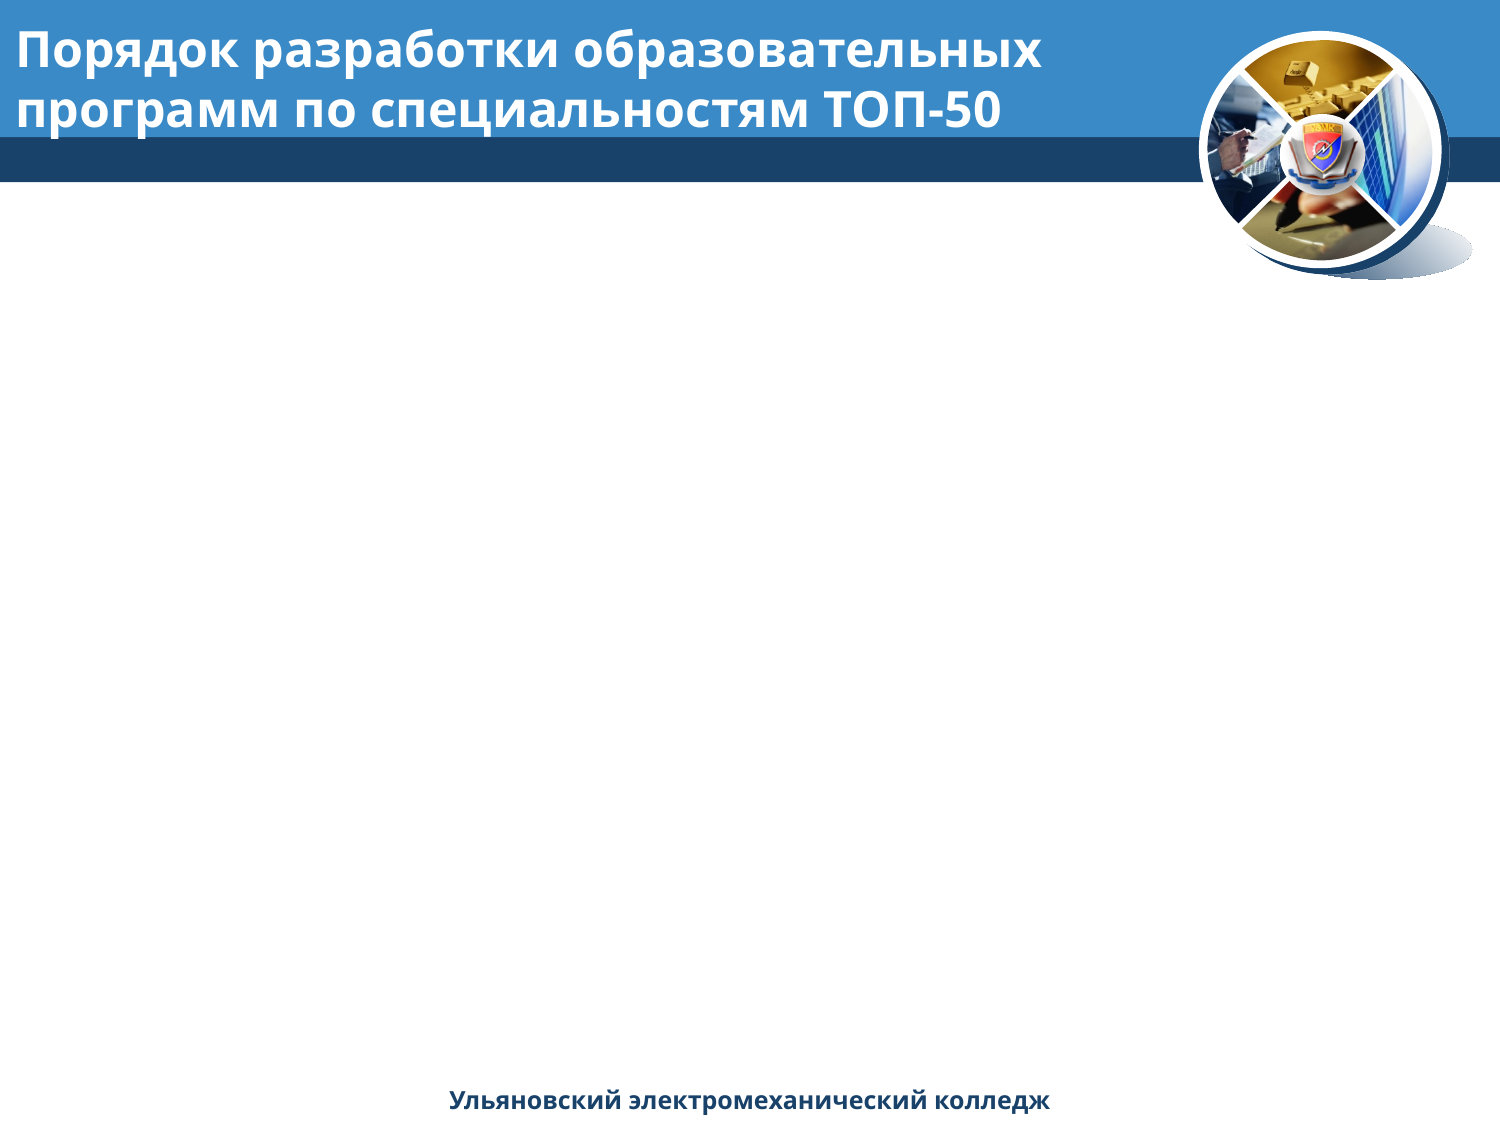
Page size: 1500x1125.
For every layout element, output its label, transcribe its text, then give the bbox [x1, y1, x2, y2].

title Порядок разработки образовательных программ по специальностям ТОП-50 [0, 30, 1276, 124]
footer Ульяновский электромеханический колледж [0, 1076, 1500, 1117]
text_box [35, 199, 1470, 1024]
picture [1207, 40, 1433, 209]
